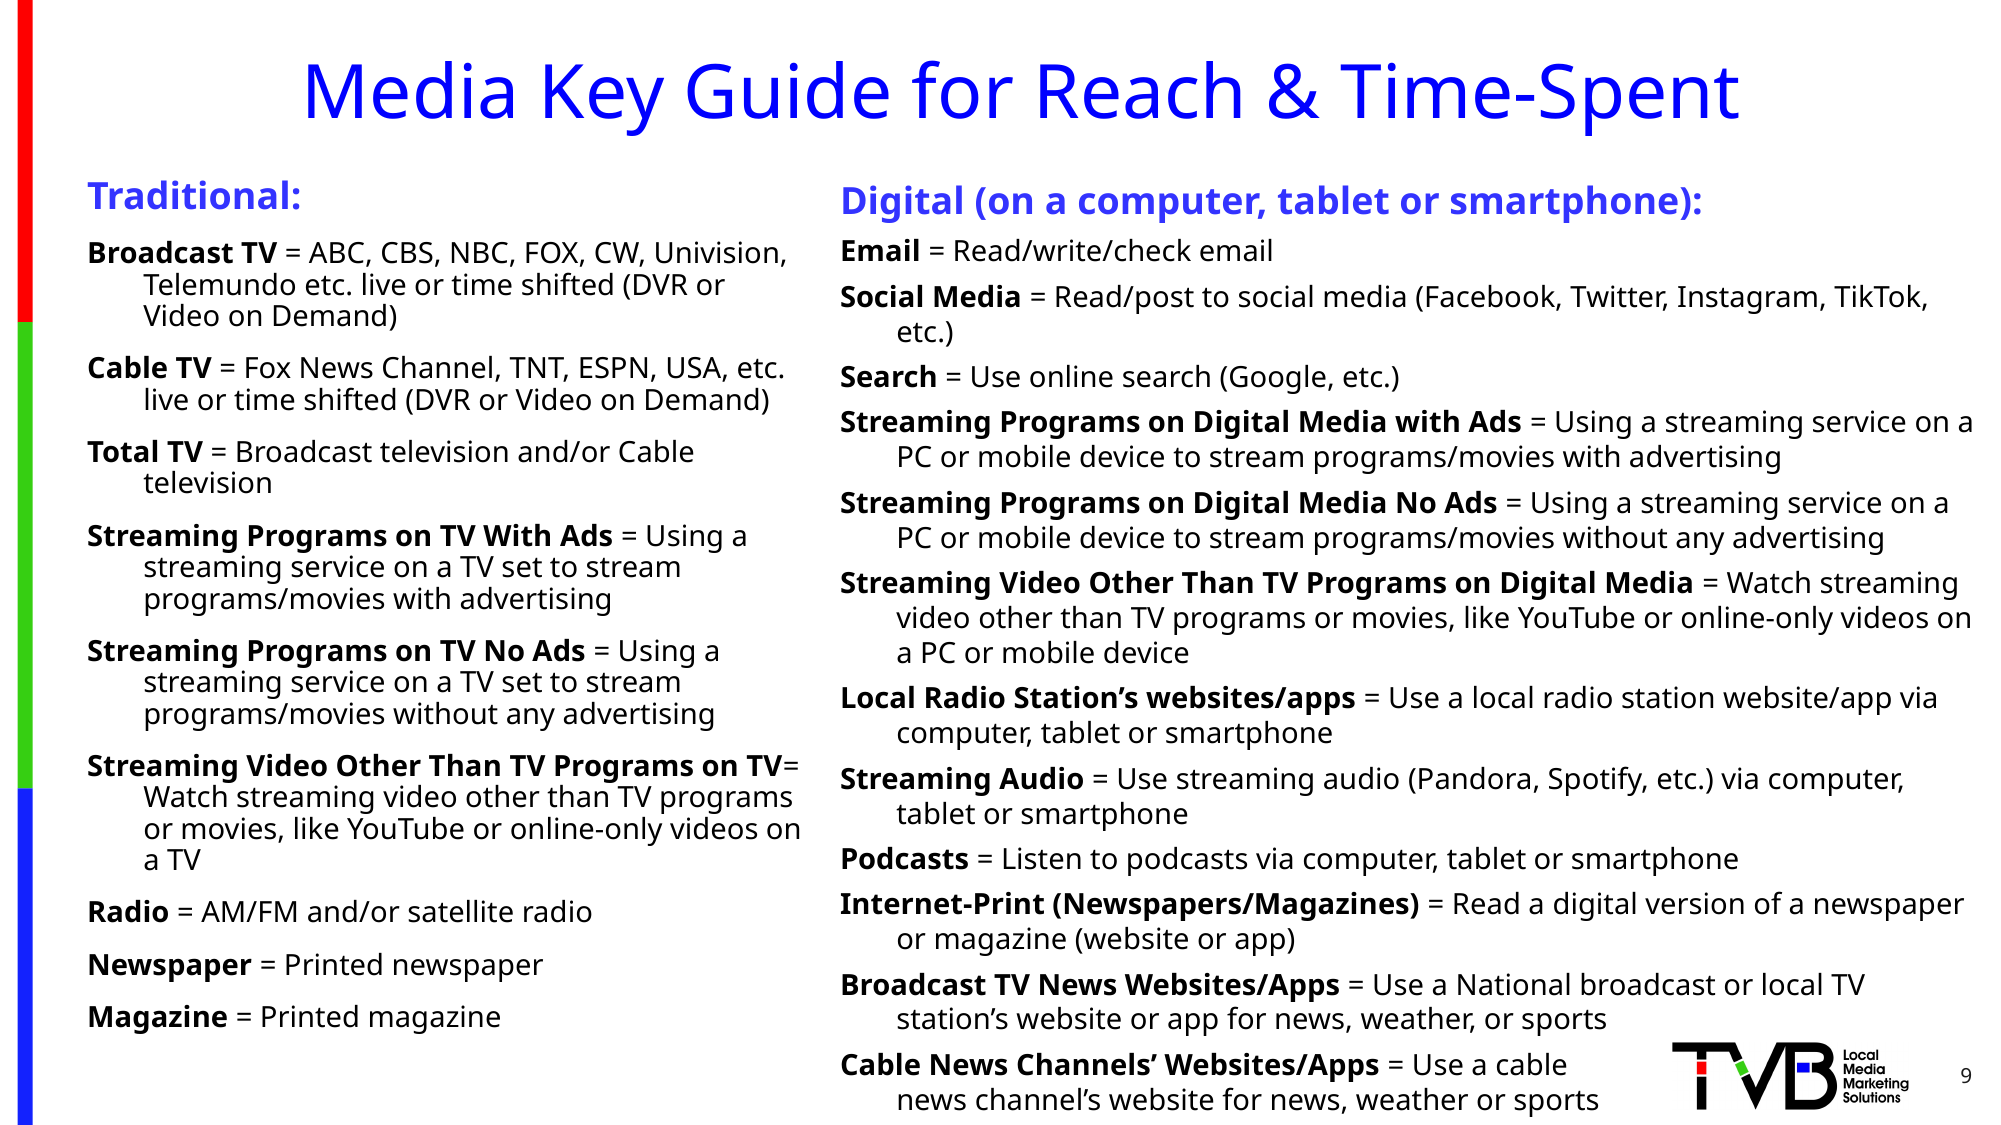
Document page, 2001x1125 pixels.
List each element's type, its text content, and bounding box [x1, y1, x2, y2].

list Traditional: Broadcast TV = ABC, CBS, NBC, FOX, CW, Univision, Telemundo etc. live or time shifted (DVR or Video on Demand) Cable TV = Fox News Channel, TNT, ESPN, USA, etc. live or time shifted (DVR or Video on Demand) Total TV = Broadcast television and/or Cable television Streaming Programs on TV With Ads = Using a streaming service on a TV set to stream programs/movies with advertising Streaming Programs on TV No Ads = Using a streaming service on a TV set to stream programs/movies without any advertising Streaming Video Other Than TV Programs on TV= Watch streaming video other than TV programs or movies, like YouTube or online-only videos on a TV Radio = AM/FM and/or satellite radio Newspaper = Printed newspaper Magazine = Printed magazine [72, 169, 825, 993]
slide_number 9 [1824, 1046, 1988, 1107]
text_box Digital (on a computer, tablet or smartphone): Email = Read/write/check email Social Media = Read/post to social media (Facebook, Twitter, Instagram, TikTok, etc.) Search = Use online search (Google, etc.) Streaming Programs on Digital Media with Ads = Using a streaming service on a PC or mobile device to stream programs/movies with advertising Streaming Programs on Digital Media No Ads = Using a streaming service on a PC or mobile device to stream programs/movies without any advertising Streaming Video Other Than TV Programs on Digital Media = Watch streaming video other than TV programs or movies, like YouTube or online-only videos on a PC or mobile device Local Radio Station’s websites/apps = Use a local radio station website/app via computer, tablet or smartphone Streaming Audio = Use streaming audio (Pandora, Spotify, etc.) via computer, tablet or smartphone Podcasts = Listen to podcasts via computer, tablet or smartphone Internet-Print (Newspapers/Magazines) = Read a digital version of a newspaper or magazine (website or app) Broadcast TV News Websites/Apps = Use a National broadcast or local TV station’s website or app for news, weather, or sports Cable News Channels’ Websites/Apps = Use a cable news channel’s website for news, weather or sports [825, 169, 2000, 1029]
title Media Key Guide for Reach & Time-Spent [68, 45, 1975, 152]
picture [1672, 1042, 1909, 1110]
